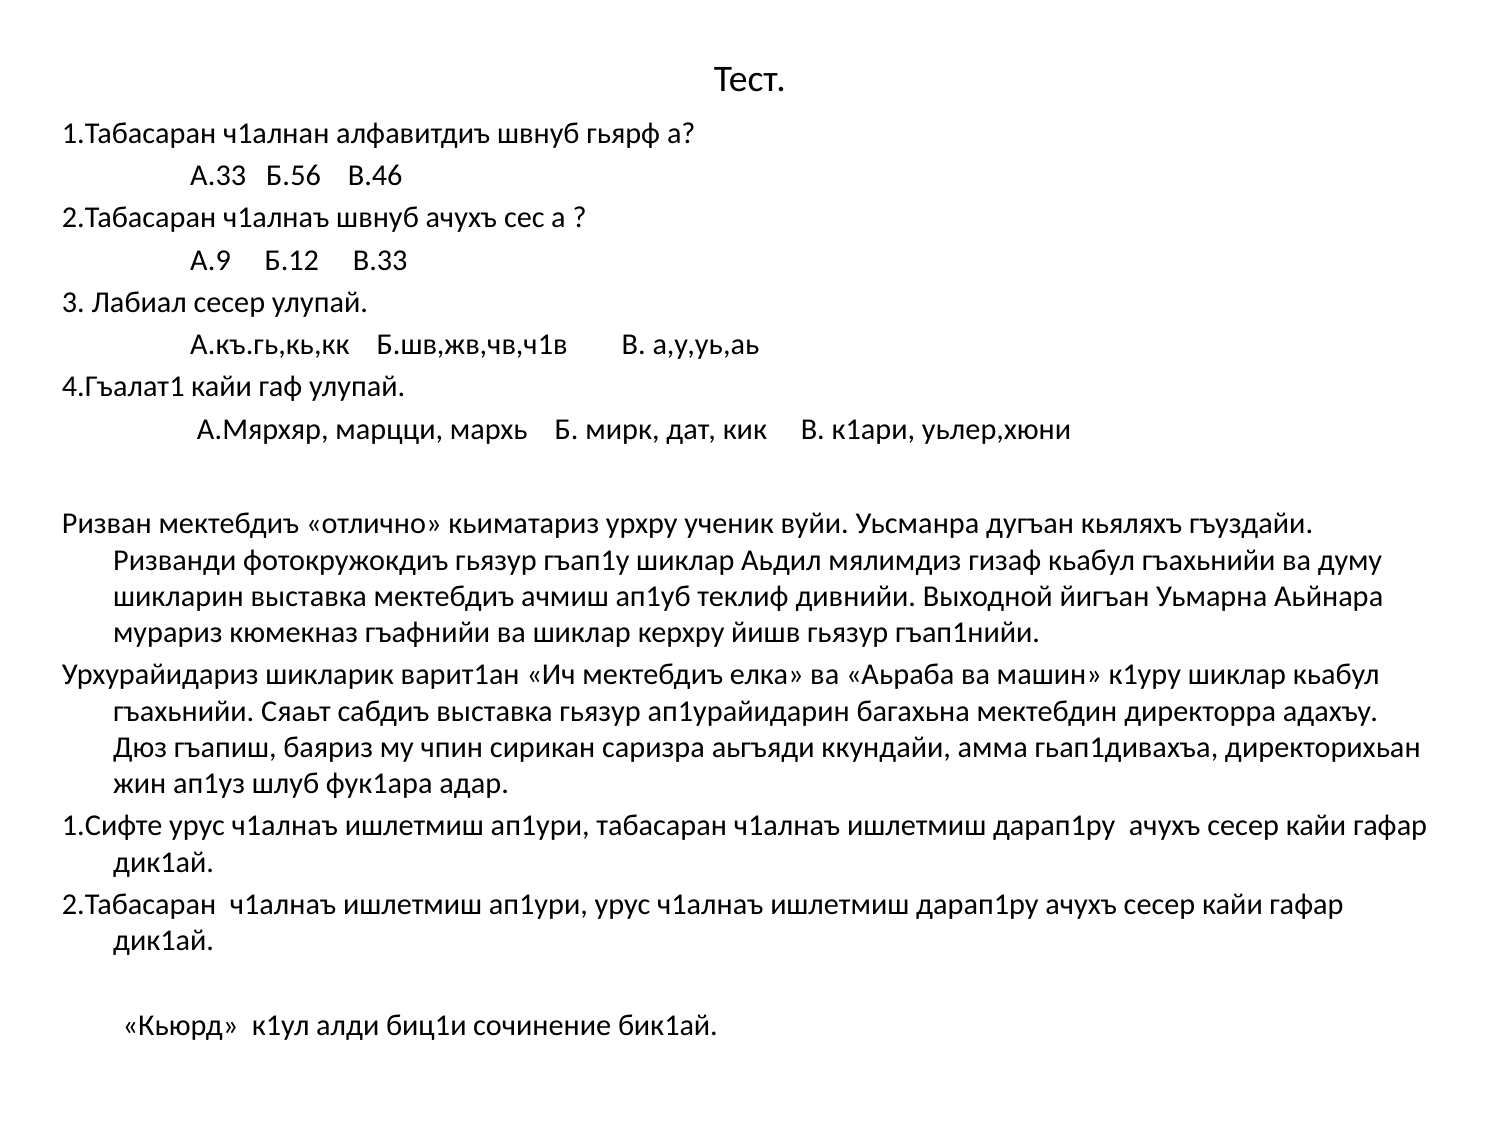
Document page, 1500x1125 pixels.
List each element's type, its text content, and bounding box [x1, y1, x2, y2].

title Тест. [75, 45, 1425, 105]
list 1.Табасаран ч1алнан алфавитдиъ швнуб гьярф а? А.33 Б.56 В.46 2.Табасаран ч1алнаъ швнуб ачухъ сес а ? А.9 Б.12 В.33 3. Лабиал сесер улупай. А.къ.гь,кь,кк Б.шв,жв,чв,ч1в В. а,у,уь,аь 4.Гъалат1 кайи гаф улупай. А.Мярхяр, марцци, мархь Б. мирк, дат, кик В. к1ари, уьлер,хюни Ризван мектебдиъ «отлично» кьиматариз урхру ученик вуйи. Уьсманра дугъан кьяляхъ гъуздайи. Ризванди фотокружокдиъ гьязур гъап1у шиклар Аьдил мялимдиз гизаф кьабул гъахьнийи ва думу шикларин выставка мектебдиъ ачмиш ап1уб теклиф дивнийи. Выходной йигъан Уьмарна Аьйнара мурариз кюмекназ гъафнийи ва шиклар керхру йишв гьязур гъап1нийи. Урхурайидариз шикларик варит1ан «Ич мектебдиъ елка» ва «Аьраба ва машин» к1уру шиклар кьабул гъахьнийи. Сяаьт сабдиъ выставка гьязур ап1урайидарин багахьна мектебдин директорра адахъу. Дюз гъапиш, баяриз му чпин сирикан саризра аьгъяди ккундайи, амма гьап1дивахъа, директорихьан жин ап1уз шлуб фук1ара адар. 1.Сифте урус ч1алнаъ ишлетмиш ап1ури, табасаран ч1алнаъ ишлетмиш дарап1ру ачухъ сесер кайи гафар дик1ай. 2.Табасаран ч1алнаъ ишлетмиш ап1ури, урус ч1алнаъ ишлетмиш дарап1ру ачухъ сесер кайи гафар дик1ай. «Кьюрд» к1ул алди биц1и сочинение бик1ай. [46, 105, 1454, 1067]
